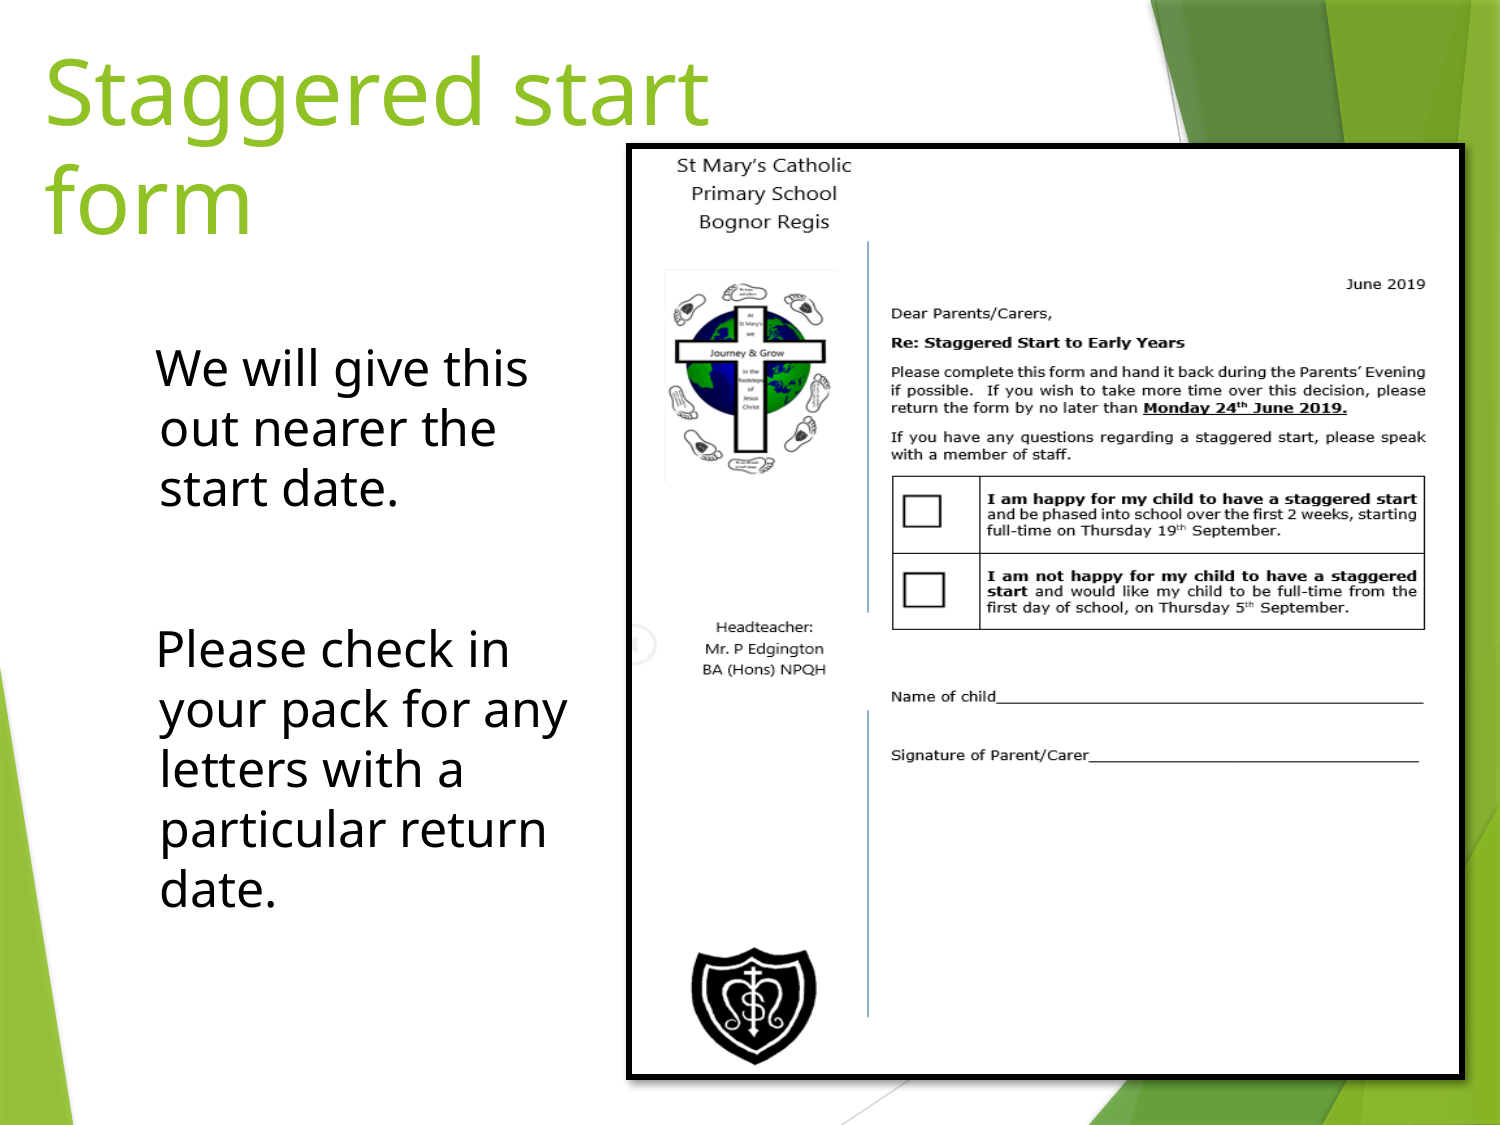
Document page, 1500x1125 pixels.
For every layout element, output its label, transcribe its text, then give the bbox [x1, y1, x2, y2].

title Staggered start form [29, 25, 1071, 243]
list We will give this out nearer the start date. Please check in your pack for any letters with a particular return date. [88, 247, 596, 1012]
picture [631, 148, 1460, 1075]
